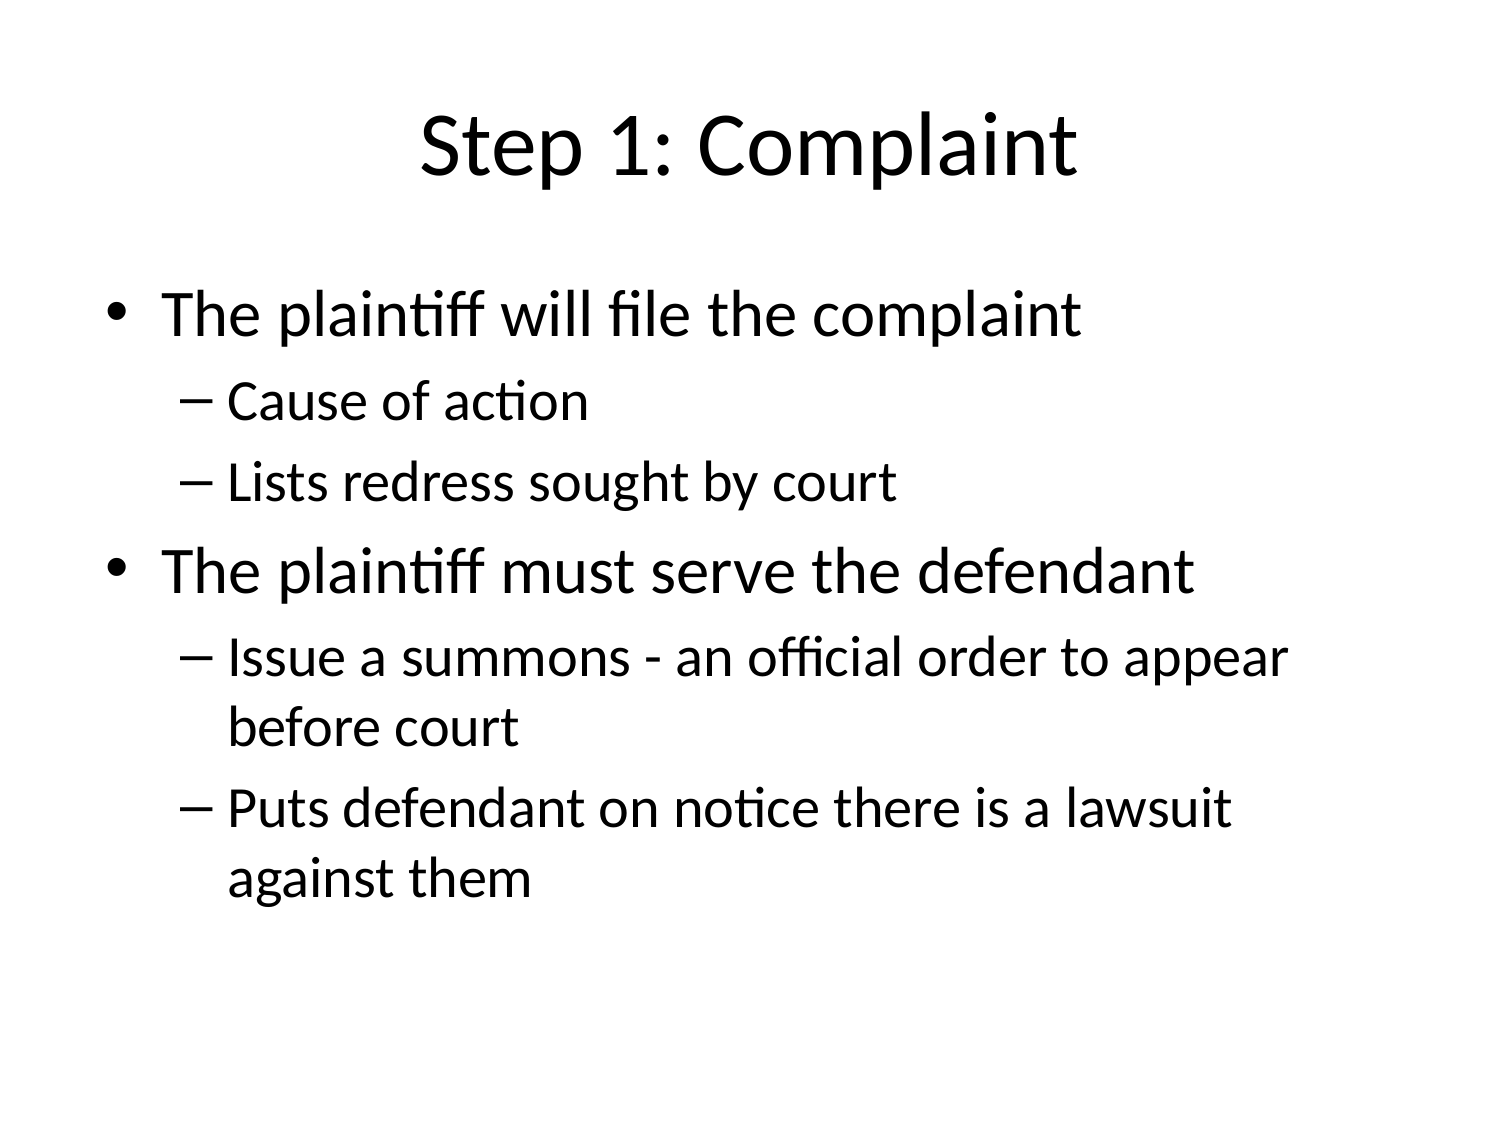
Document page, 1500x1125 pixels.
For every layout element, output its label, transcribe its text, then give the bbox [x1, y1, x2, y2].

list The plaintiff will file the complaint Cause of action Lists redress sought by court The plaintiff must serve the defendant Issue a summons - an official order to appear before court Puts defendant on notice there is a lawsuit against them [90, 262, 1410, 1096]
title Step 1: Complaint [75, 45, 1425, 233]
